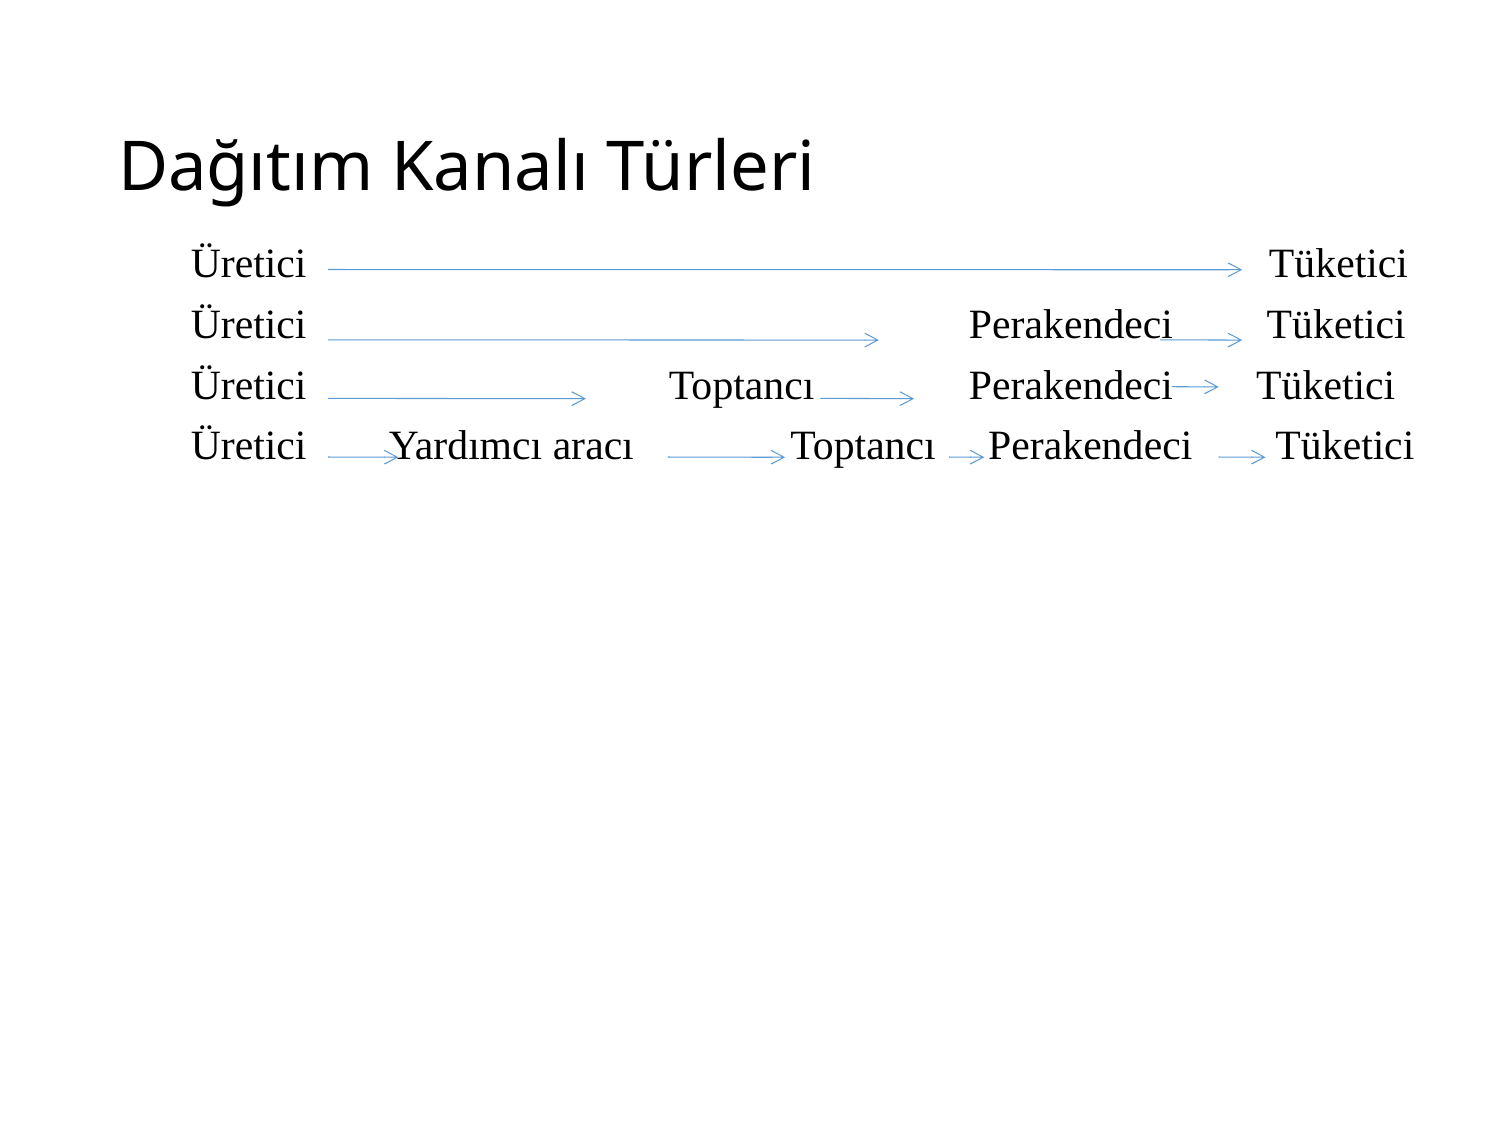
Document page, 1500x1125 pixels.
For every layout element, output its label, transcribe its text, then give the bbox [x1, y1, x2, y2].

list Üretici Tüketici Üretici Perakendeci Tüketici Üretici Toptancı Perakendeci Tüketici Üretici Yardımcı aracı Toptancı Perakendeci Tüketici [175, 234, 1466, 1025]
title Dağıtım Kanalı Türleri [103, 59, 1397, 278]
